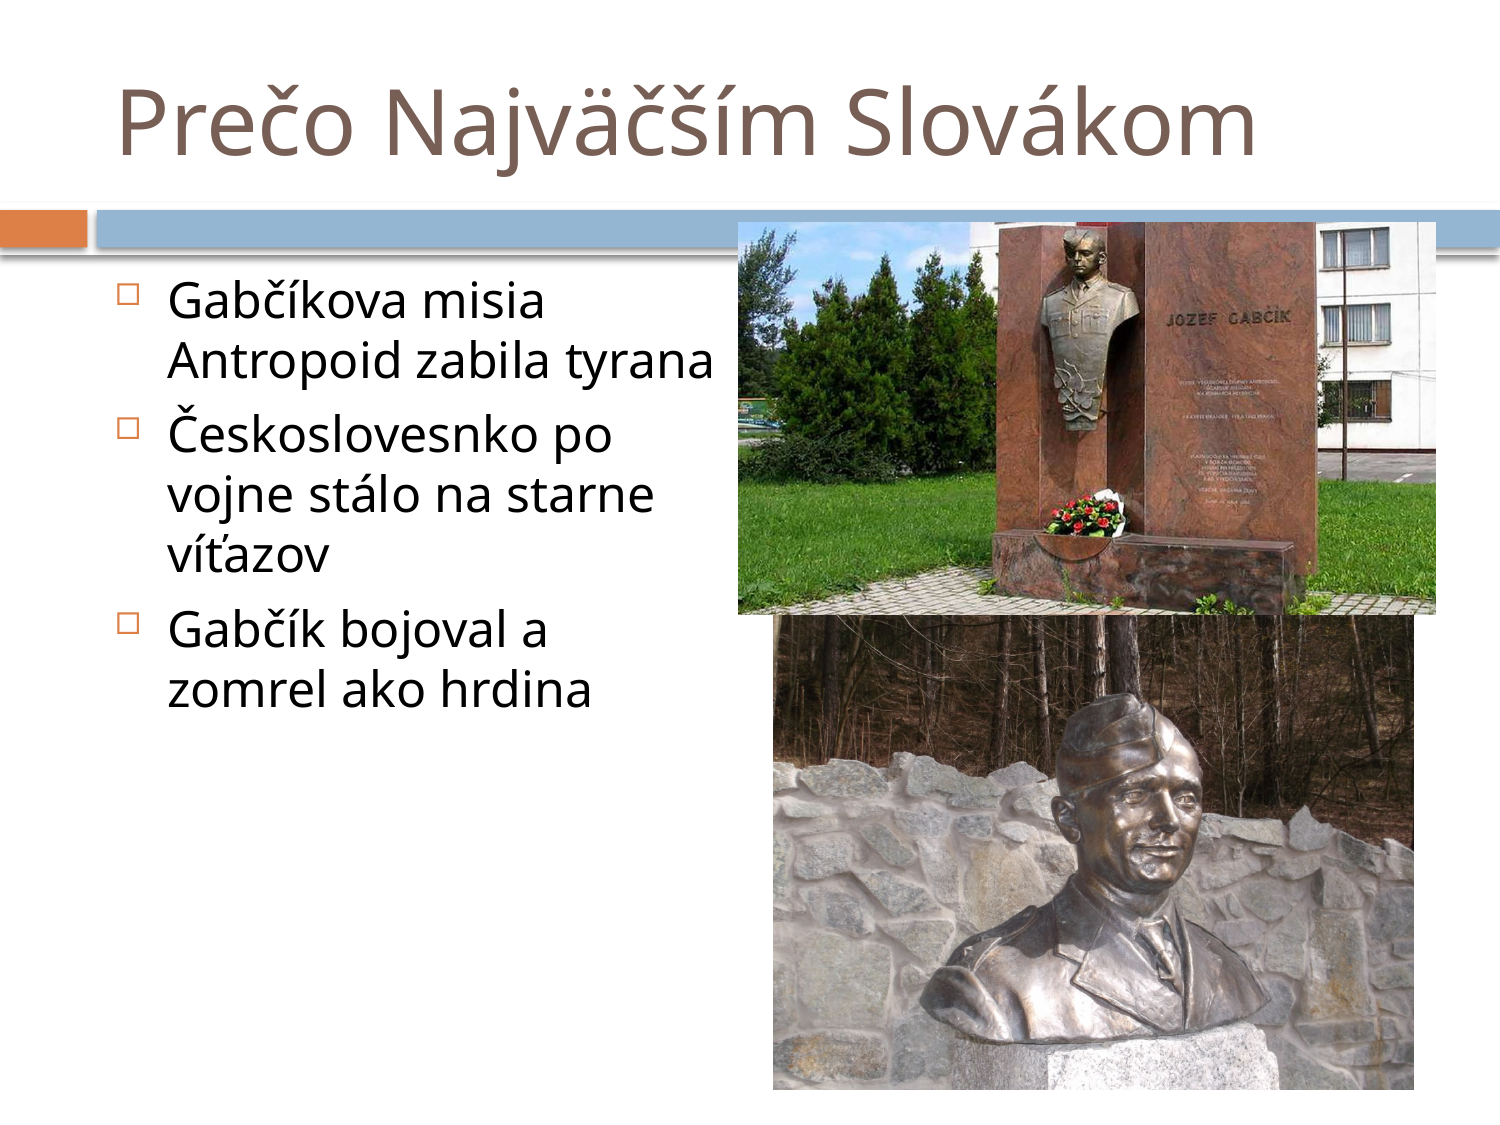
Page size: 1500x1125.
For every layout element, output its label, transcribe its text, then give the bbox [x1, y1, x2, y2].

list Gabčíkova misia Antropoid zabila tyrana Českoslovesnko po vojne stálo na starne víťazov Gabčík bojoval a zomrel ako hrdina [99, 260, 738, 1011]
title Prečo Najväčším Slovákom [99, 37, 1438, 200]
picture [737, 222, 1436, 1091]
